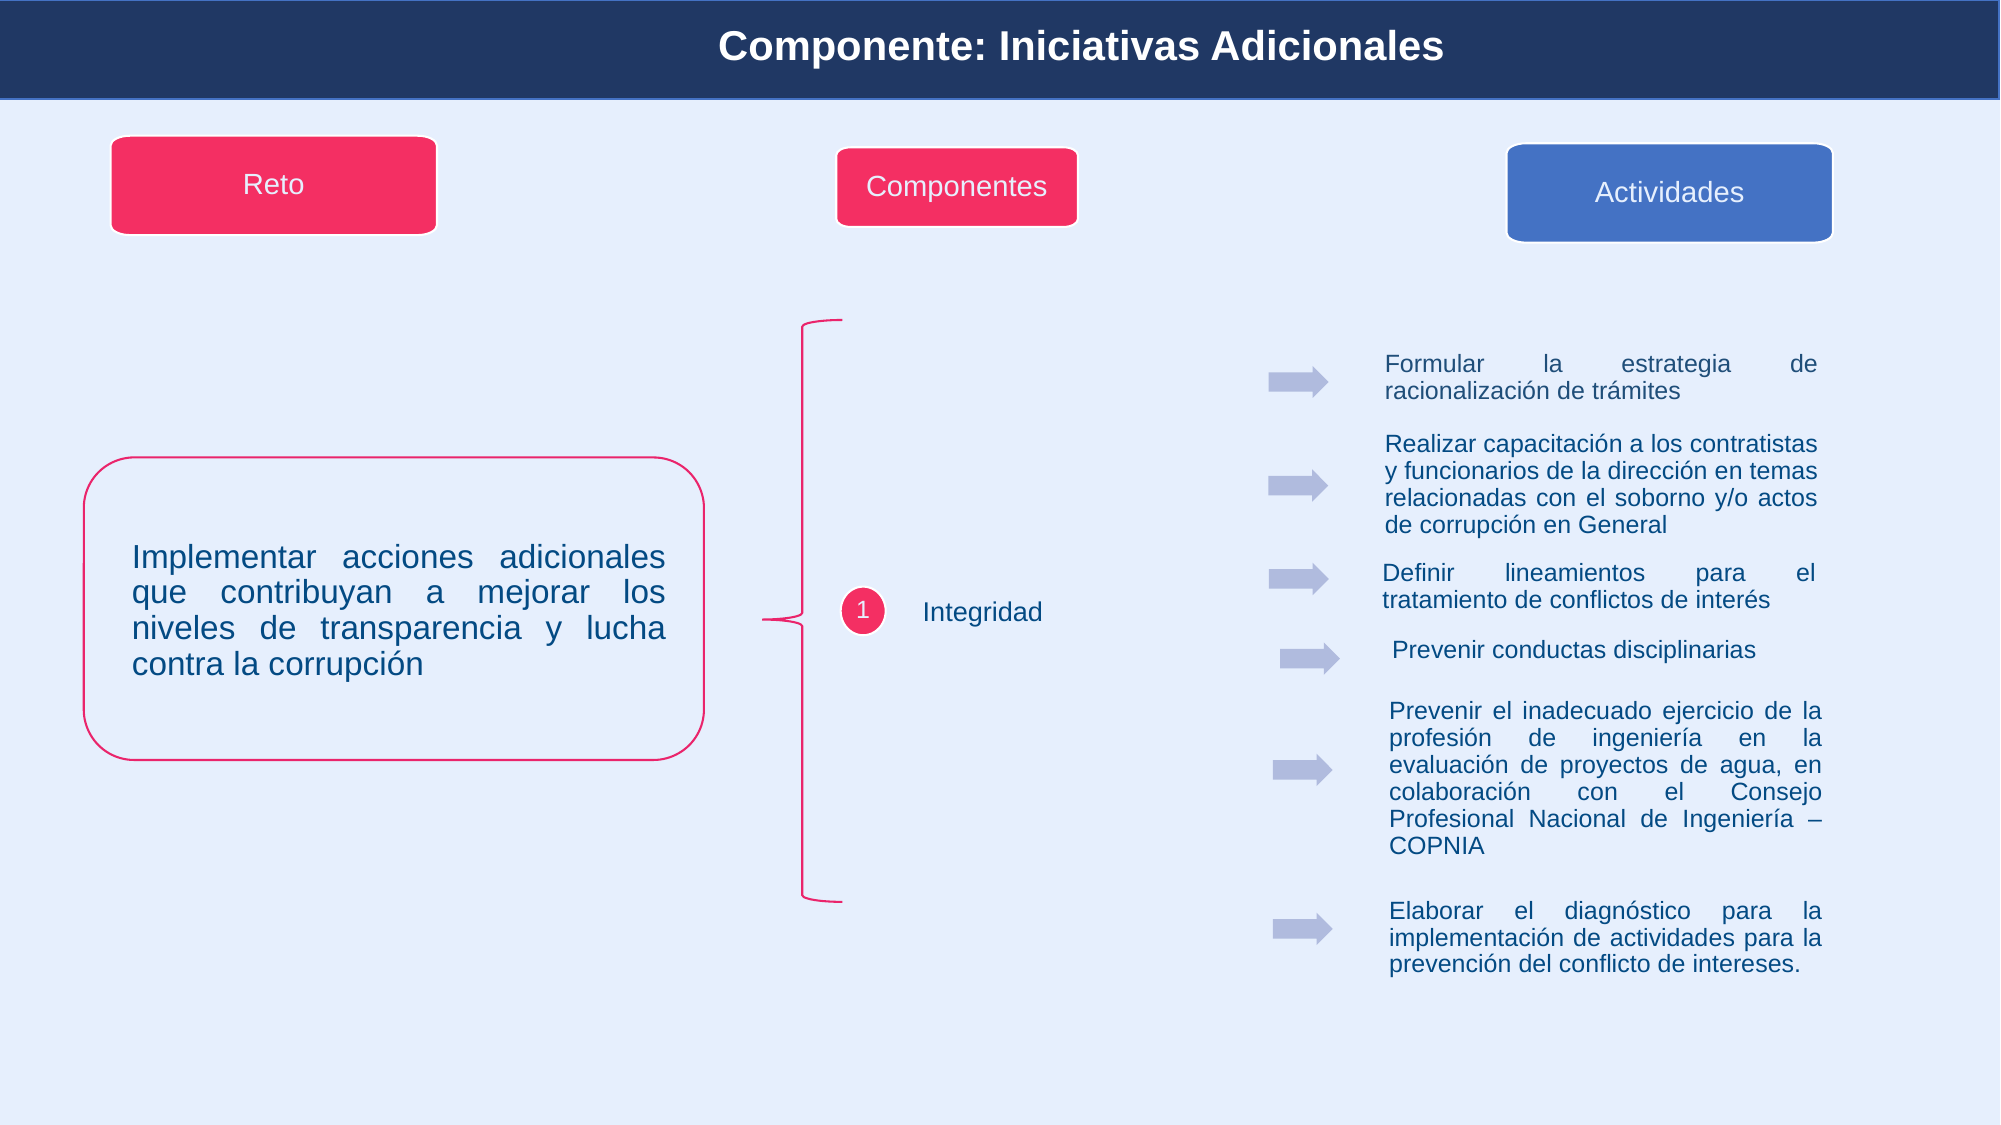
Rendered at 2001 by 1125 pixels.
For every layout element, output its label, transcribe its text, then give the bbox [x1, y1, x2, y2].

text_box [1268, 319, 1822, 435]
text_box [1272, 888, 1826, 988]
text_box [840, 567, 1212, 657]
text_box Reto [109, 134, 439, 237]
text_box Actividades [1505, 142, 1834, 244]
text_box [83, 381, 704, 761]
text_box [1268, 435, 1822, 535]
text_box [1268, 518, 1820, 618]
text_box Componente: Iniciativas Adicionales [437, 19, 1727, 74]
text_box [762, 318, 843, 903]
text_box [1272, 729, 1826, 829]
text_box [1280, 601, 1829, 701]
text_box Componentes [835, 146, 1079, 228]
text_box [0, 0, 2000, 100]
